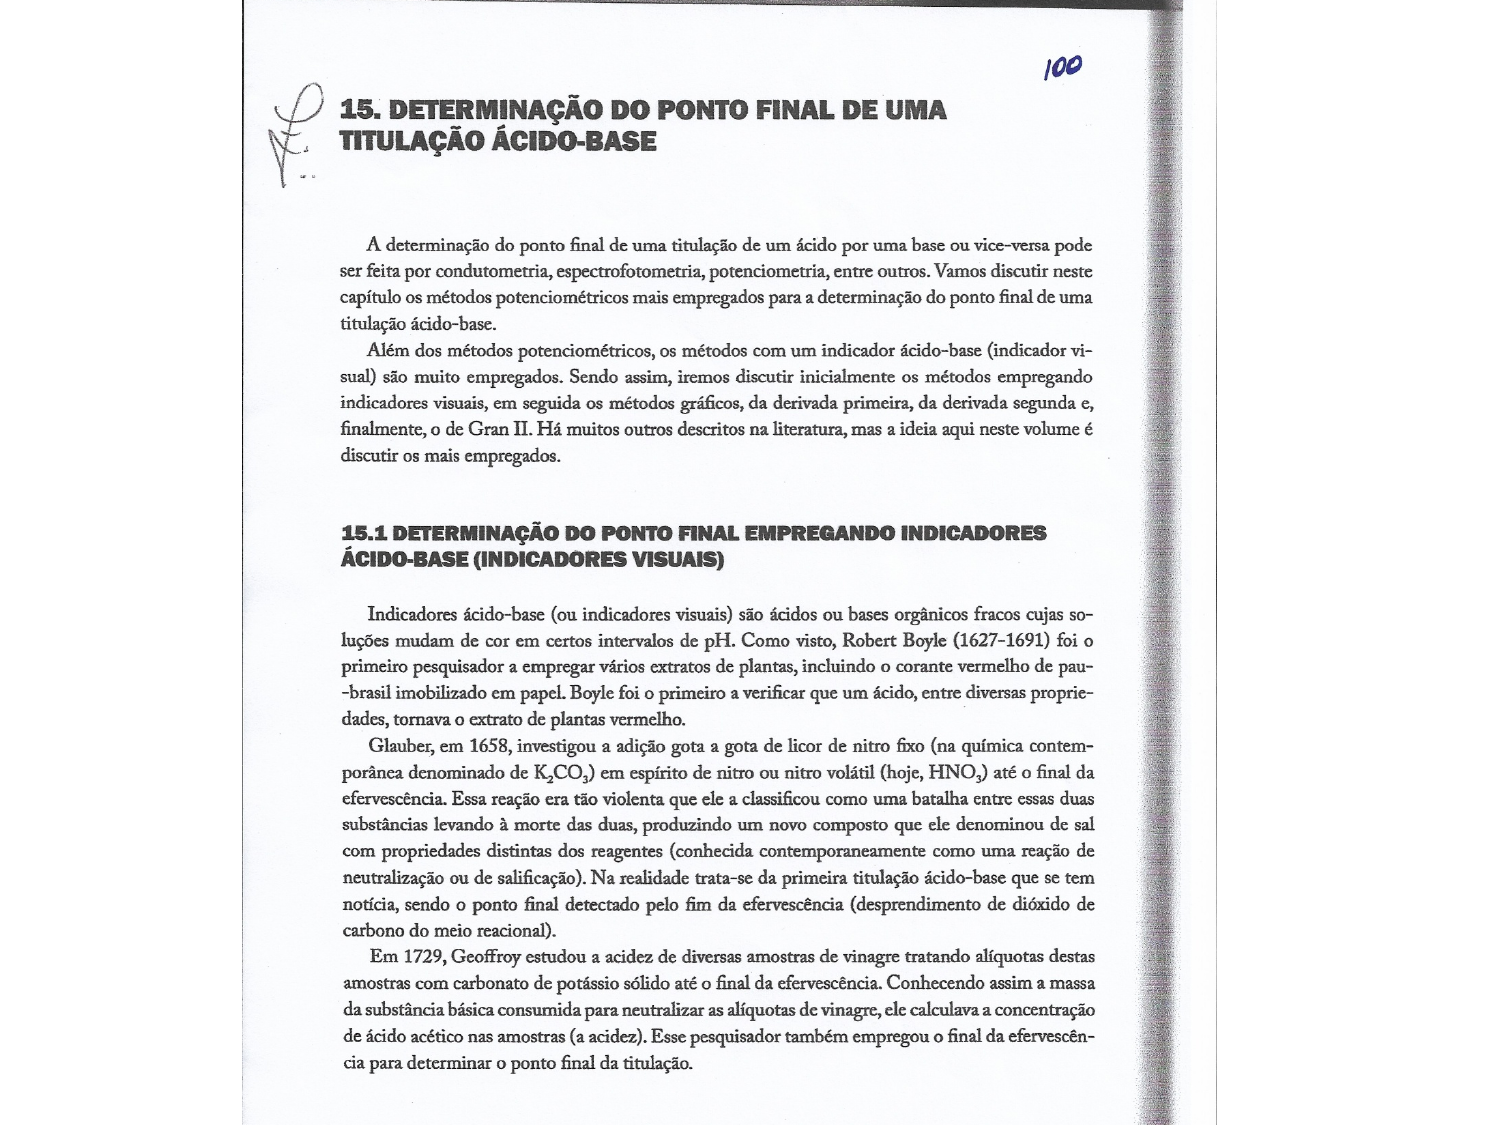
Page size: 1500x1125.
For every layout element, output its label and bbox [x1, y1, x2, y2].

picture [241, 0, 1217, 1125]
